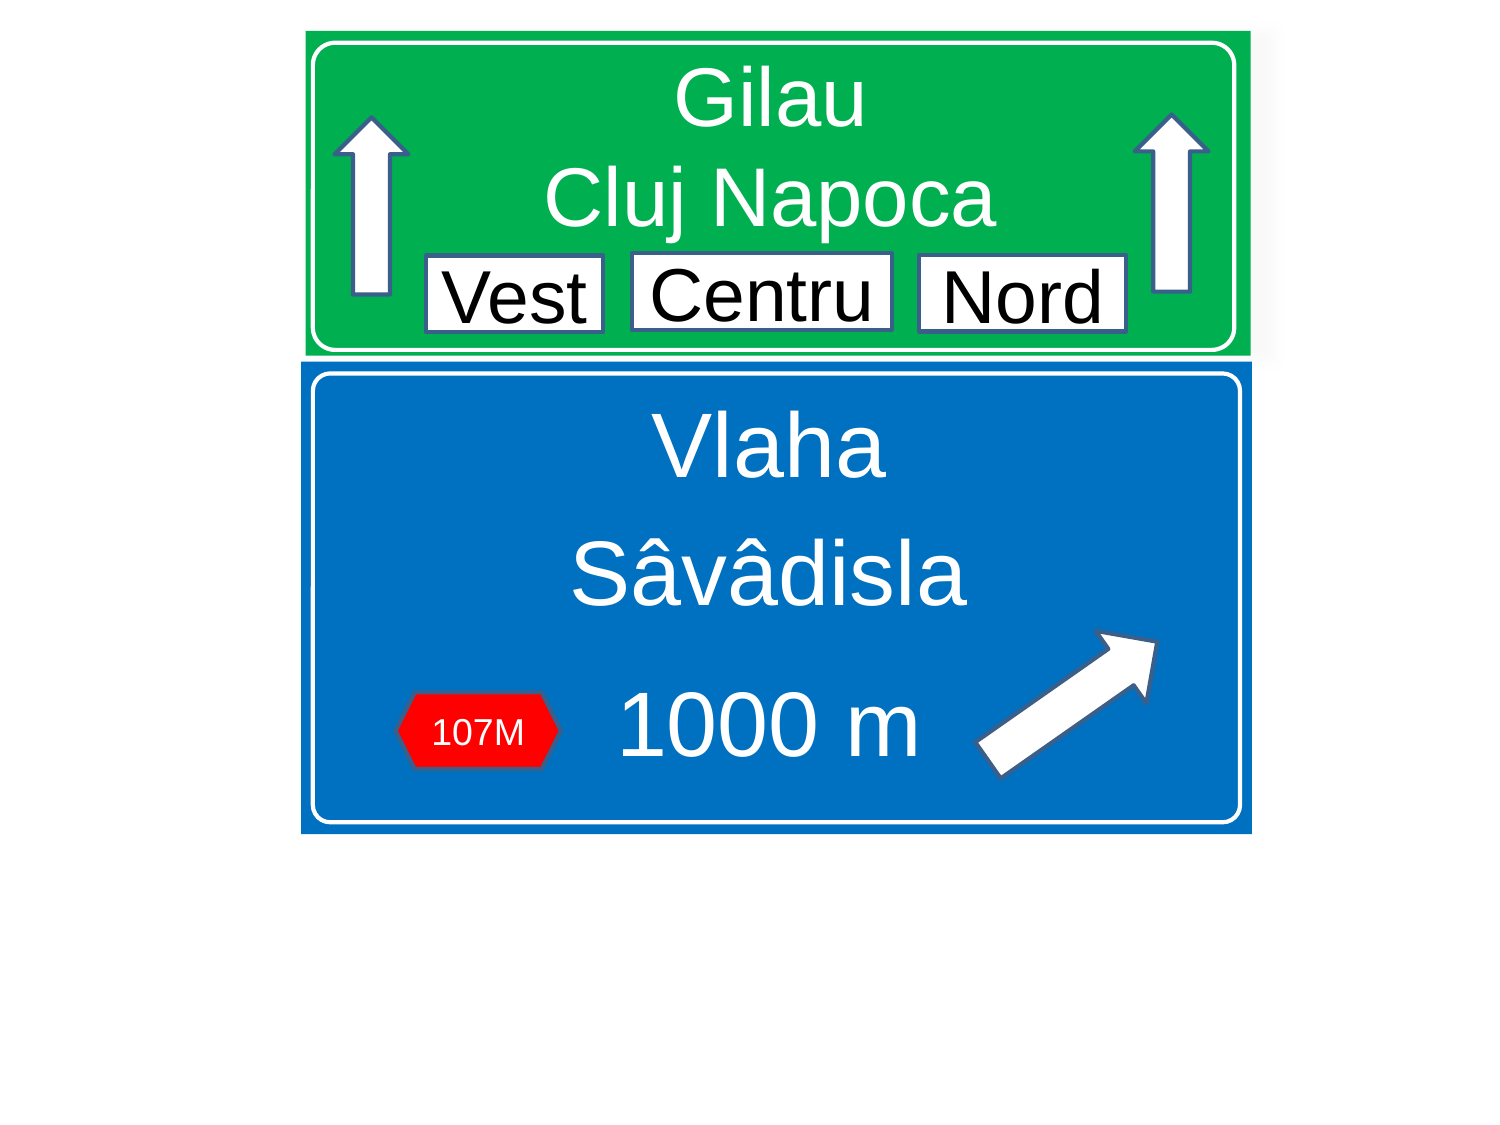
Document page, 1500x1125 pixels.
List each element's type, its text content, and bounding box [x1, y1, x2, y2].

text_box 107M [393, 690, 563, 772]
subtitle Vlaha Sâvâdisla 1000 m [301, 361, 1252, 835]
title Gilau Cluj Napoca Vest Centru Nord [305, 30, 1251, 356]
text_box [310, 40, 1237, 352]
text_box [310, 371, 1243, 825]
